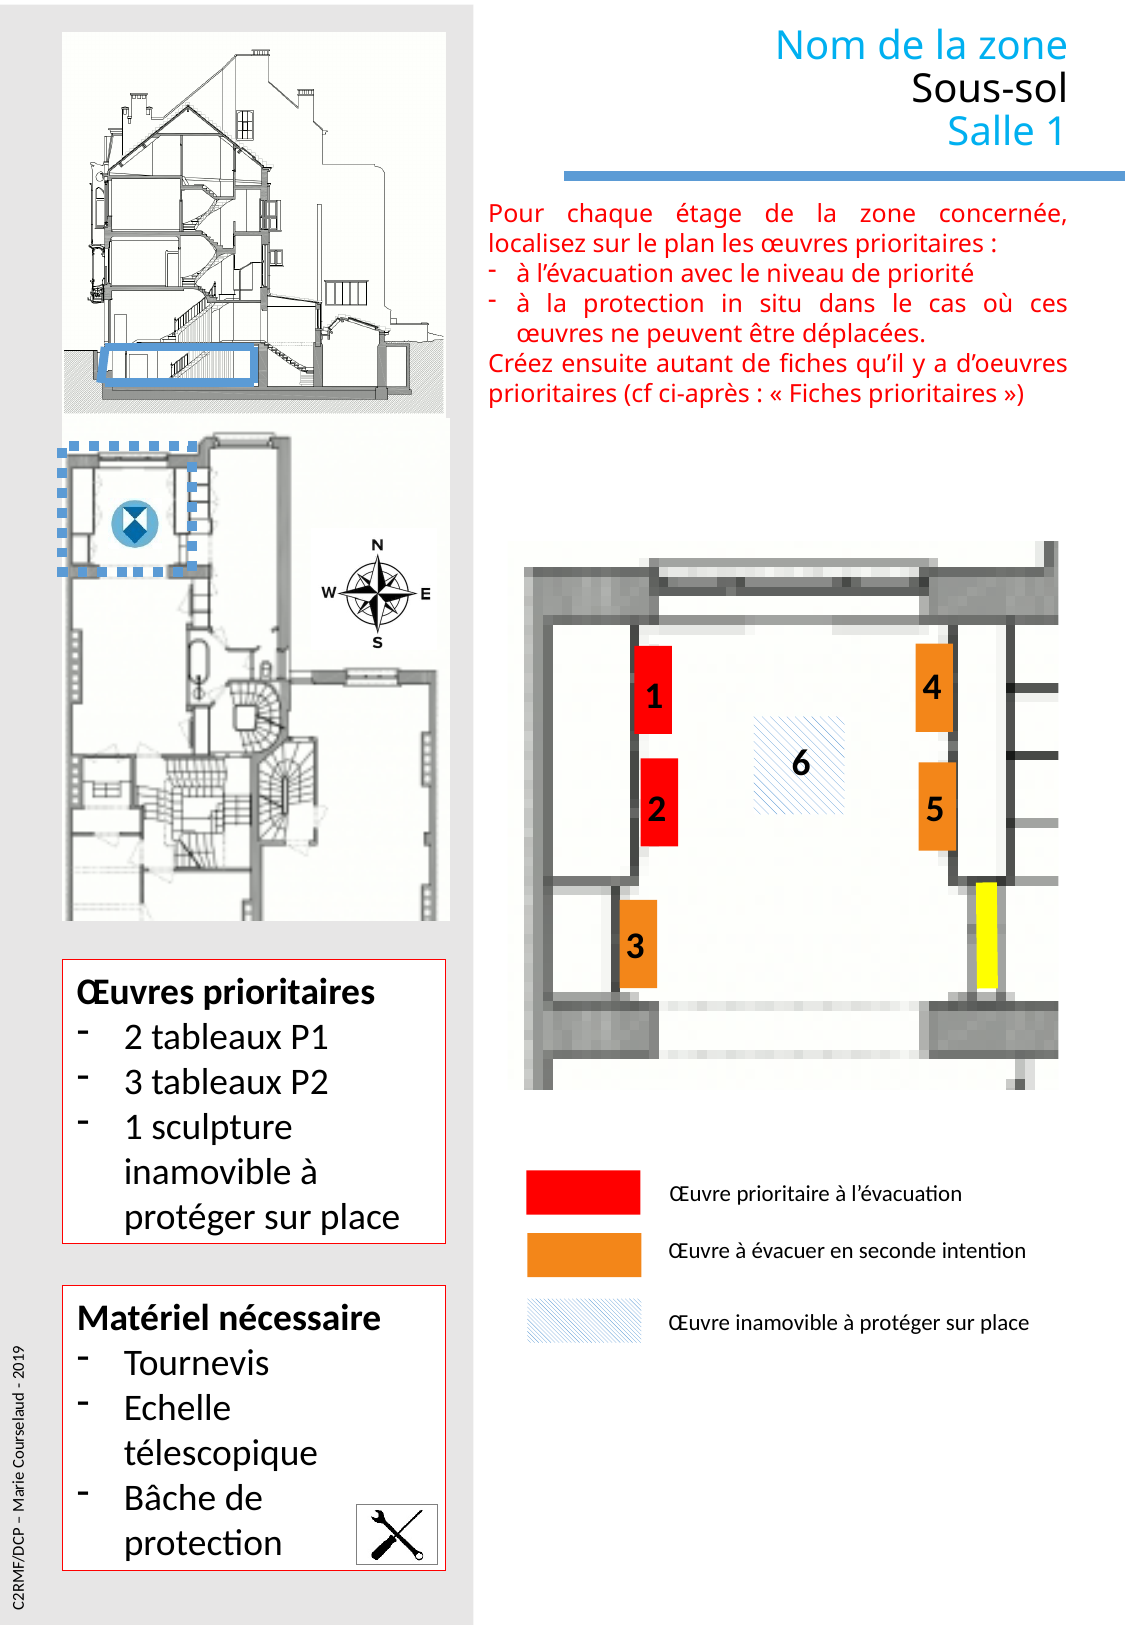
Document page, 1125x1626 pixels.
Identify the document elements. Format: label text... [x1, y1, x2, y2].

picture [356, 1504, 438, 1565]
picture [507, 541, 1059, 1090]
text_box [0, 4, 474, 1625]
title Nom de la zone Sous-sol Salle 1 [753, 4, 1084, 162]
text_box Œuvres prioritaires 2 tableaux P1 3 tableaux P2 1 sculpture inamovible à protéger sur place [62, 959, 446, 1244]
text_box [100, 346, 106, 383]
text_box Matériel nécessaire Tournevis Echelle télescopique Bâche de protection [62, 1285, 446, 1571]
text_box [526, 1170, 1125, 1344]
text_box Pour chaque étage de la zone concernée, localisez sur le plan les œuvres prioritaires : à l’évacuation avec le niveau de priorité à la protection in situ dans le cas où ces œuvres ne peuvent être déplacées. Créez ensuite autant de fiches qu’il y a d’oeuvres prioritaires (cf ci-après : « Fiches prioritaires ») [473, 190, 1084, 475]
text_box C2RMF/DCP – Marie Courselaud - 2019 [0, 1289, 35, 1625]
picture [62, 32, 450, 921]
